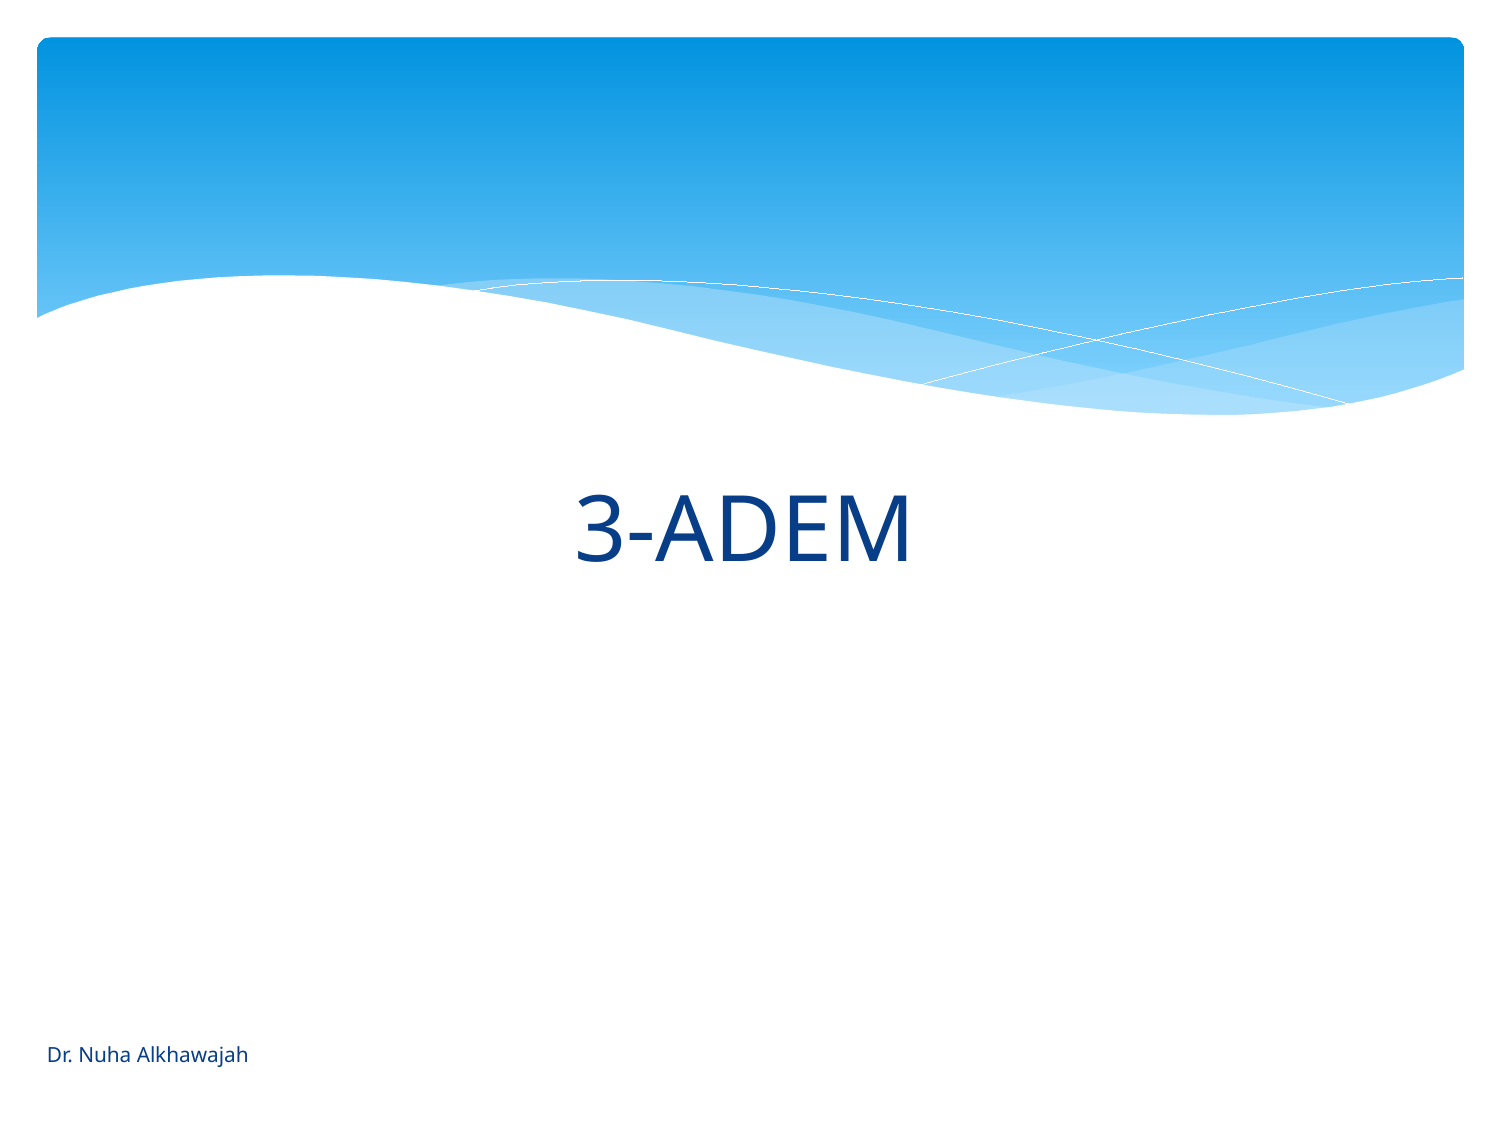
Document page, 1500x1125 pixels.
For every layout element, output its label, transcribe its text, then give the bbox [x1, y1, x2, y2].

list 3-ADEM [137, 462, 1353, 1029]
footer Dr. Nuha Alkhawajah [31, 1025, 653, 1086]
